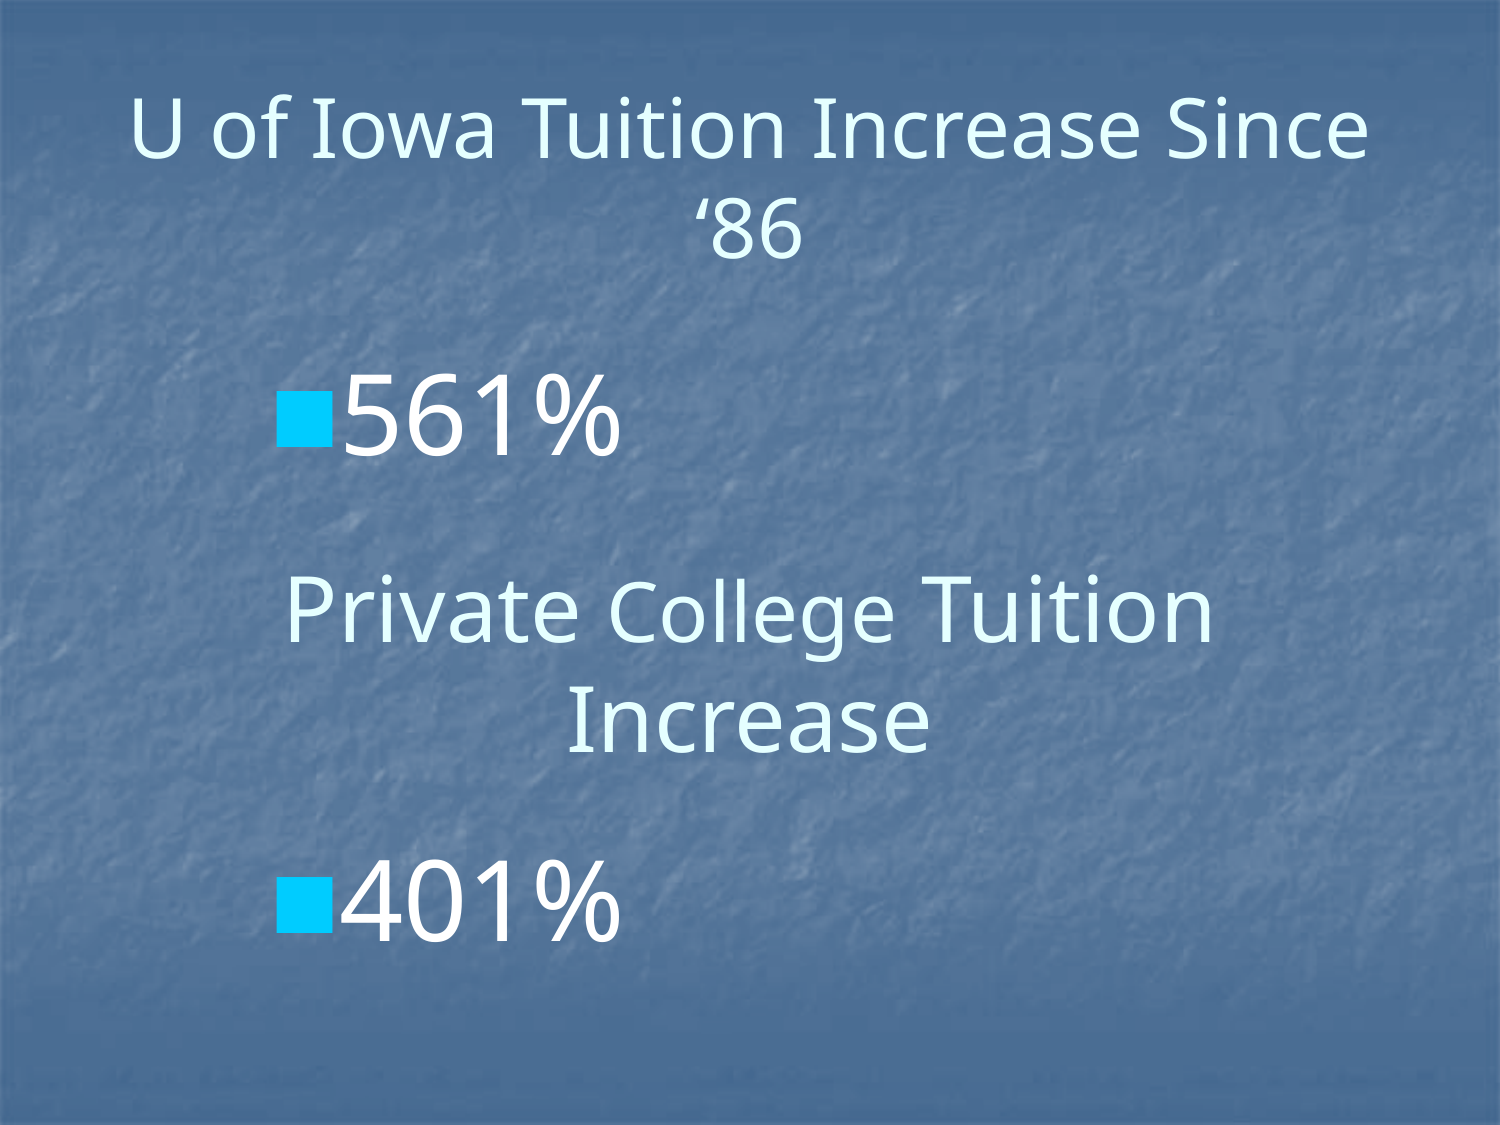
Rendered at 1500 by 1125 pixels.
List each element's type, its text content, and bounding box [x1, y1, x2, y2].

list 561% [255, 335, 1393, 548]
text_box Private College Tuition Increase [74, 548, 1425, 774]
title U of Iowa Tuition Increase Since ‘86 [53, 62, 1447, 288]
text_box 401% [255, 821, 1393, 1035]
picture [0, 0, 1500, 1125]
